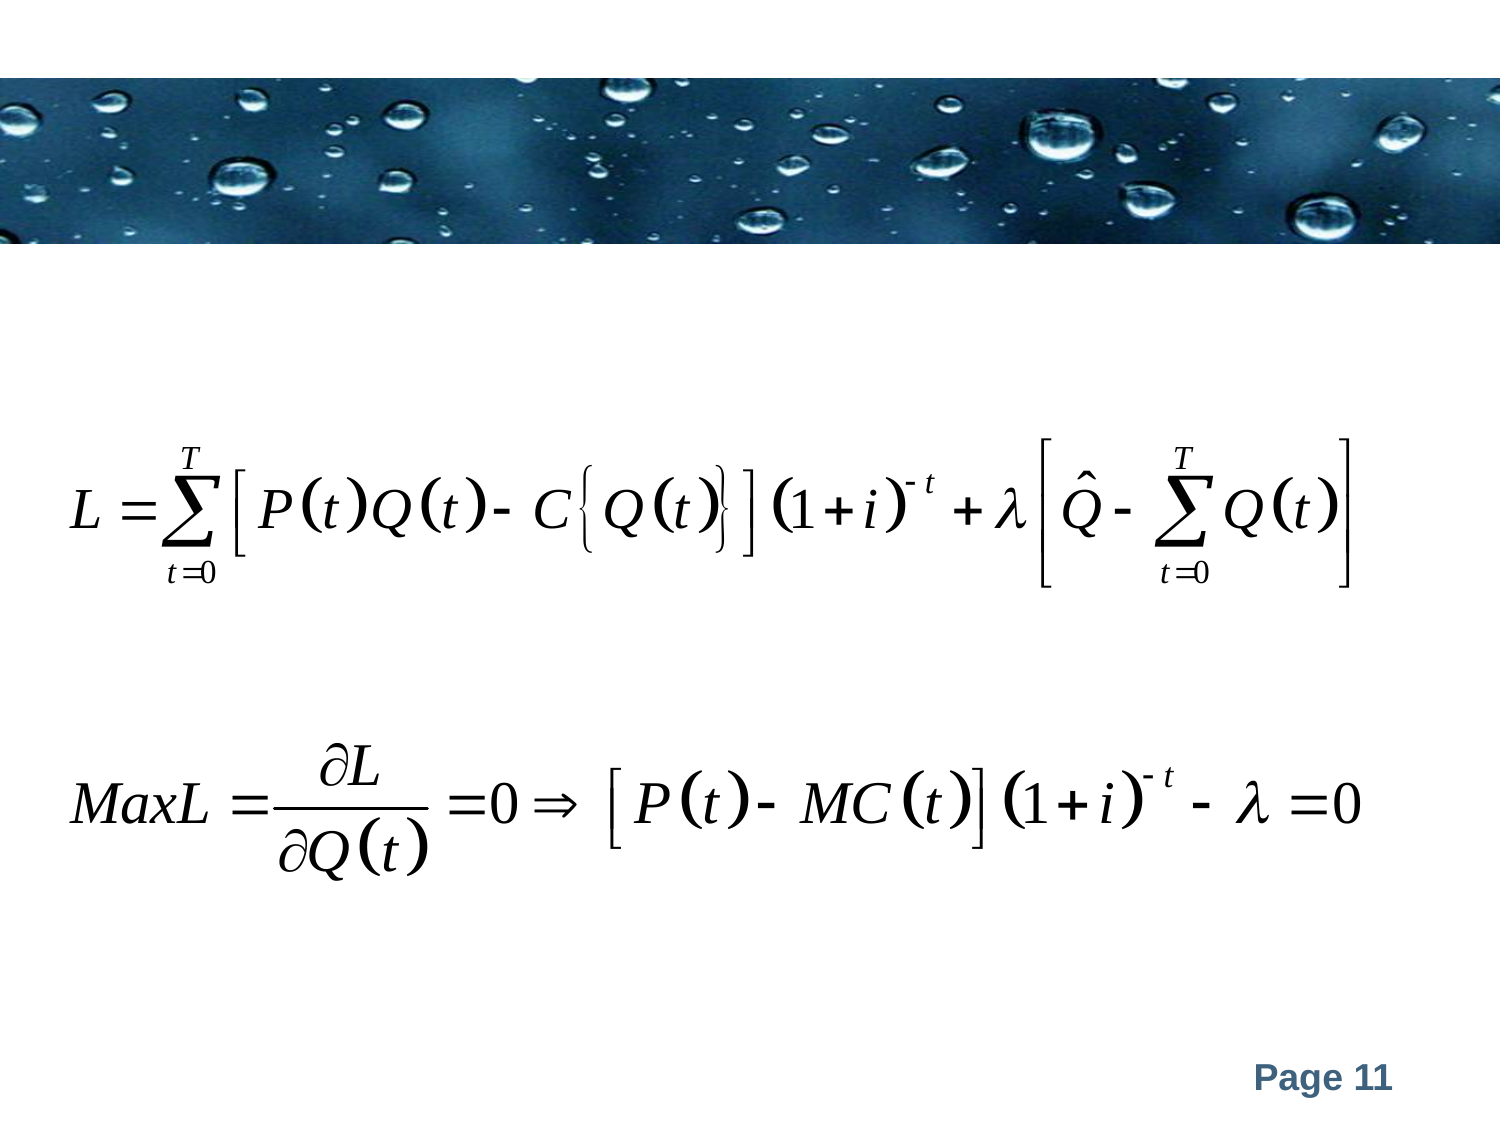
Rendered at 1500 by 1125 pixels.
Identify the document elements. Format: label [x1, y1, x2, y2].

text_box [60, 727, 1372, 905]
picture [0, 78, 1500, 244]
text_box [59, 426, 1373, 601]
